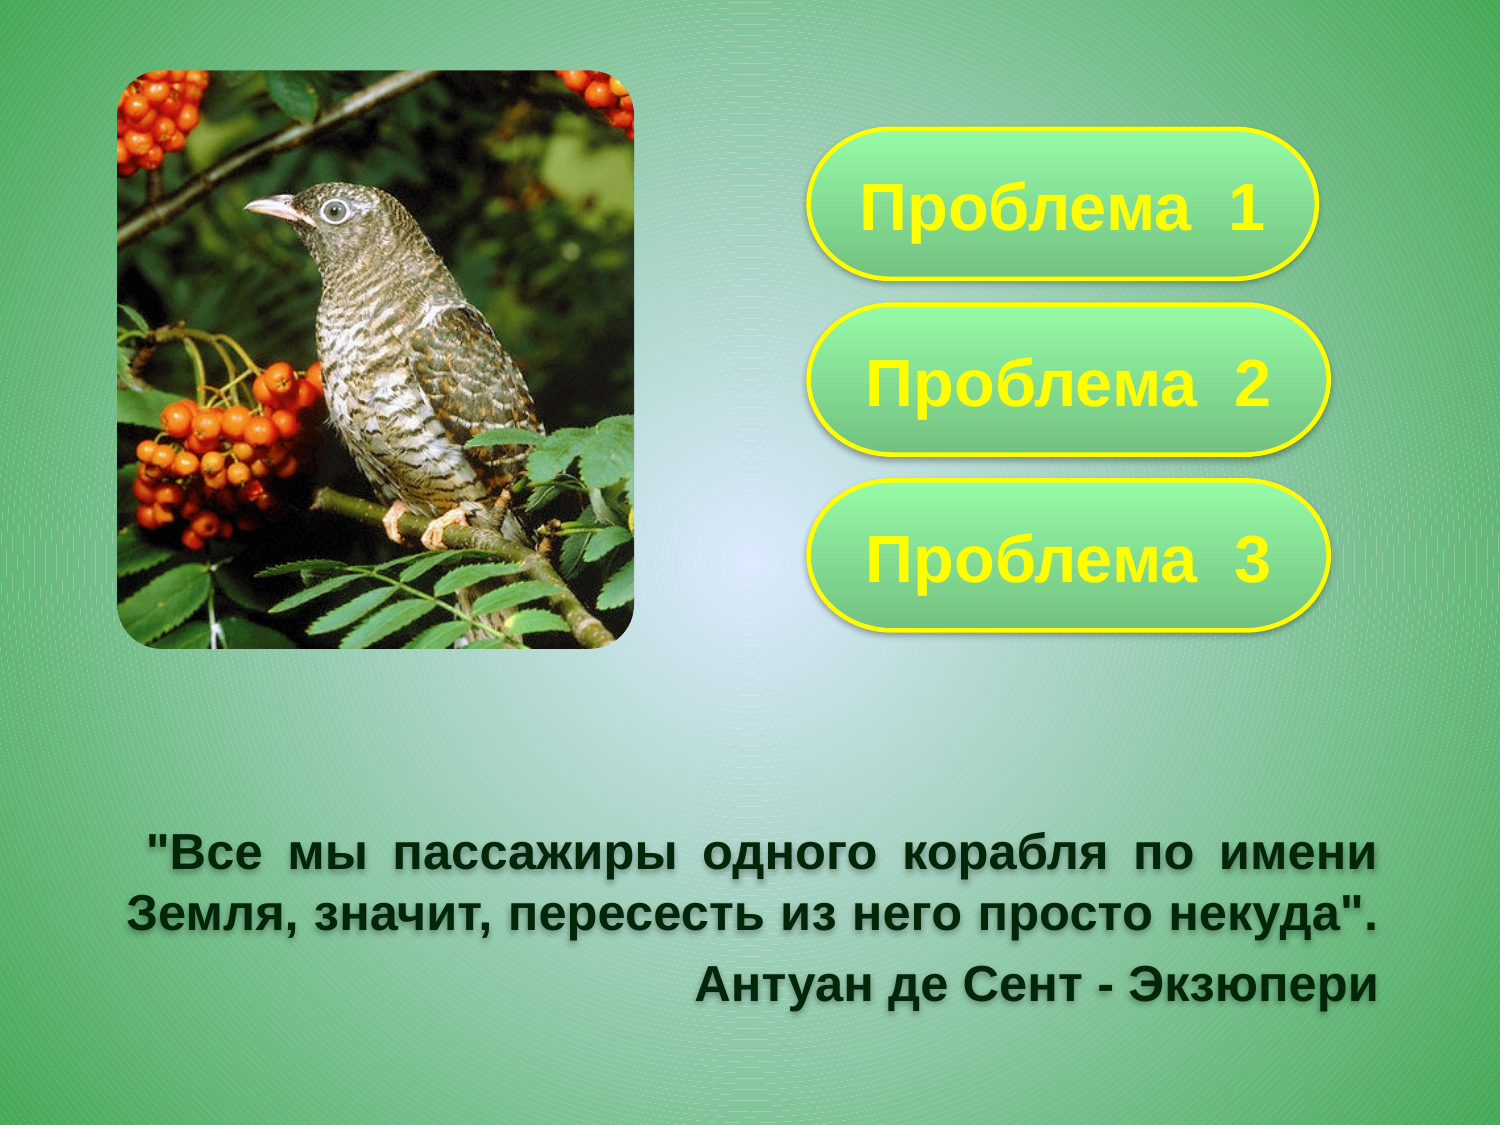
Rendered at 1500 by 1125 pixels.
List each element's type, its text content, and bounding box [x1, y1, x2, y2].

text_box Проблема 2 [807, 303, 1330, 456]
list "Все мы пассажиры одного корабля по имени Земля, значит, пересесть из него просто некуда". Антуан де Сент - Экзюпери [70, 749, 1395, 1064]
text_box Проблема 1 [807, 128, 1318, 280]
text_box Проблема 3 [807, 479, 1330, 632]
picture [116, 70, 635, 650]
